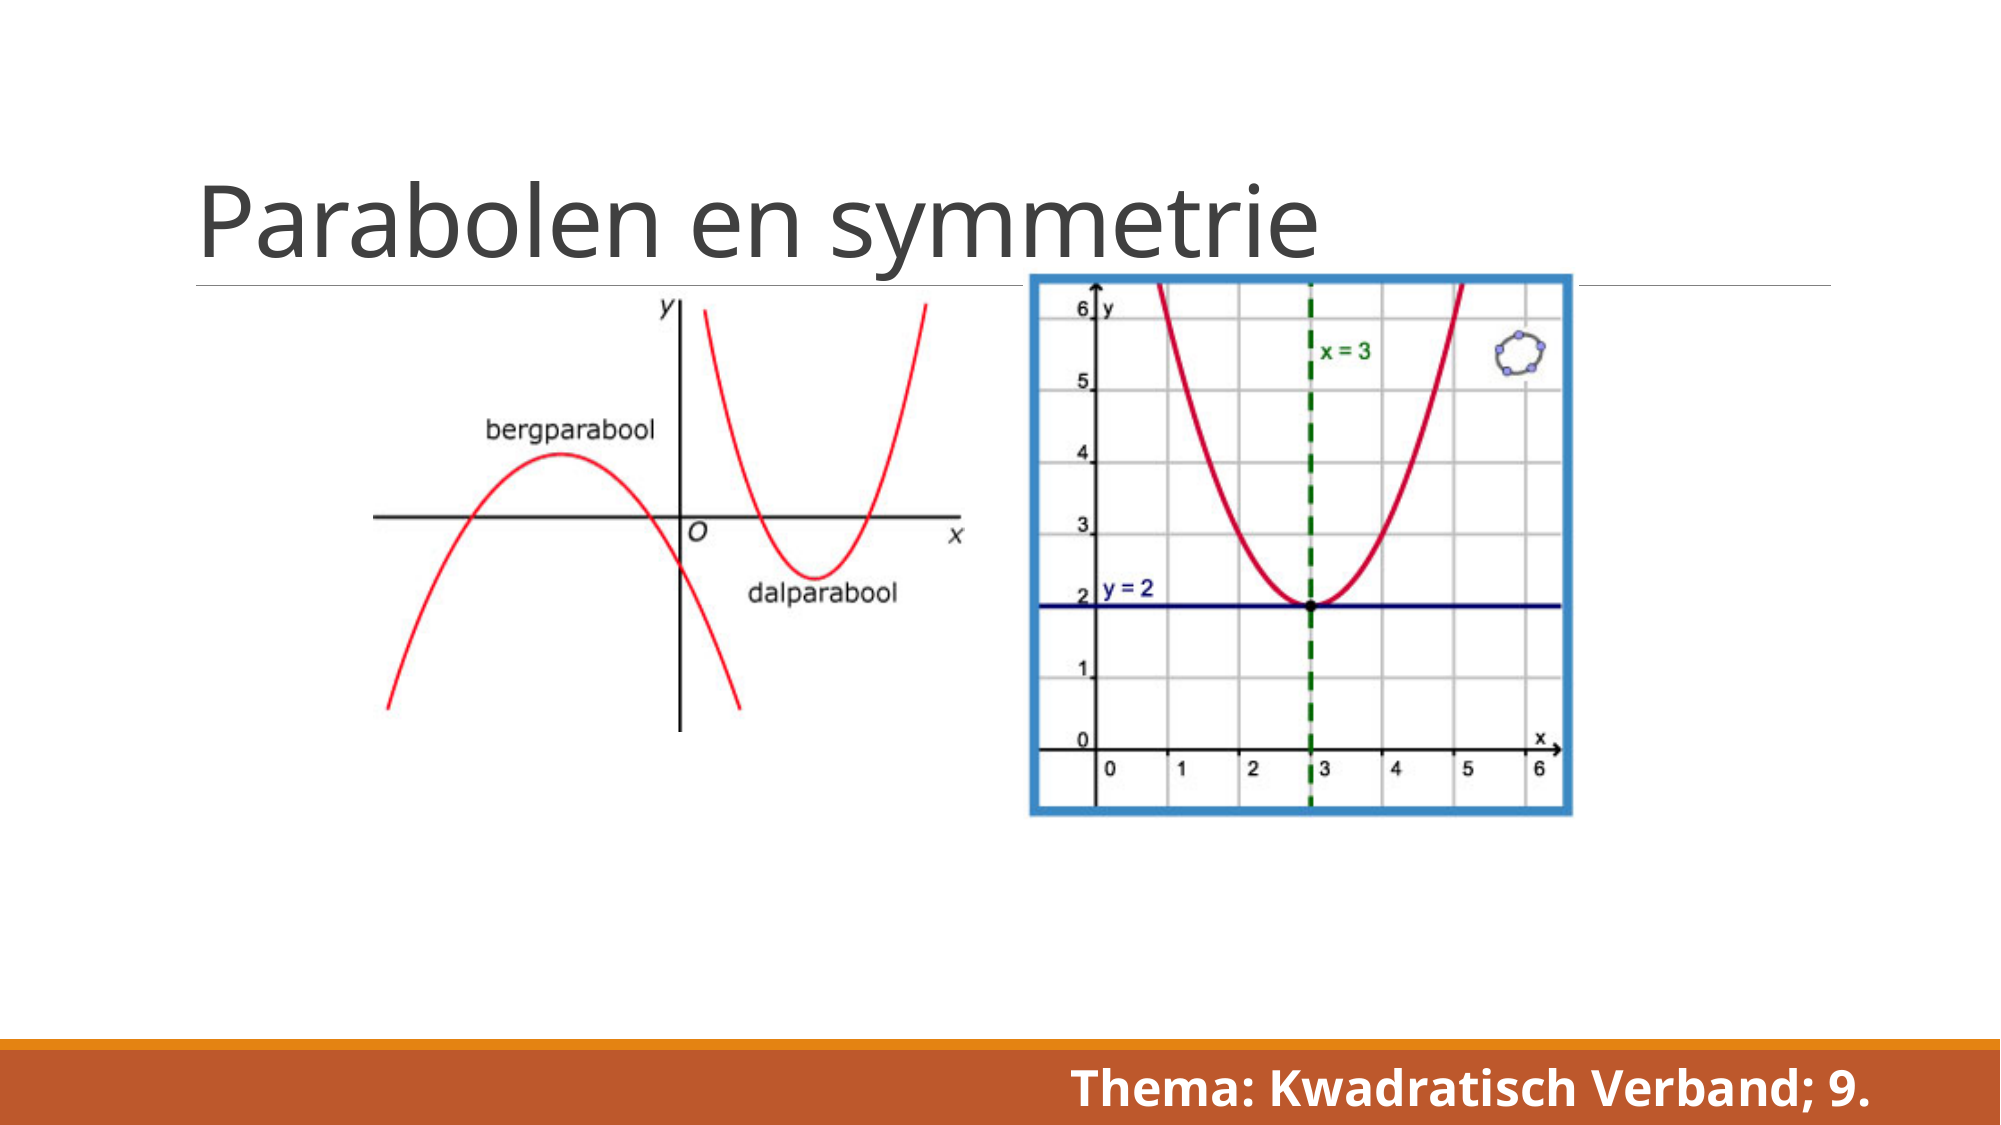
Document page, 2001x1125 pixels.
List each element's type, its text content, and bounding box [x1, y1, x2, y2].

text_box Thema: Kwadratisch Verband; 9. Parabool [957, 1049, 1985, 1125]
picture [373, 290, 966, 732]
picture [1023, 266, 1580, 823]
title Parabolen en symmetrie [180, 47, 1830, 285]
